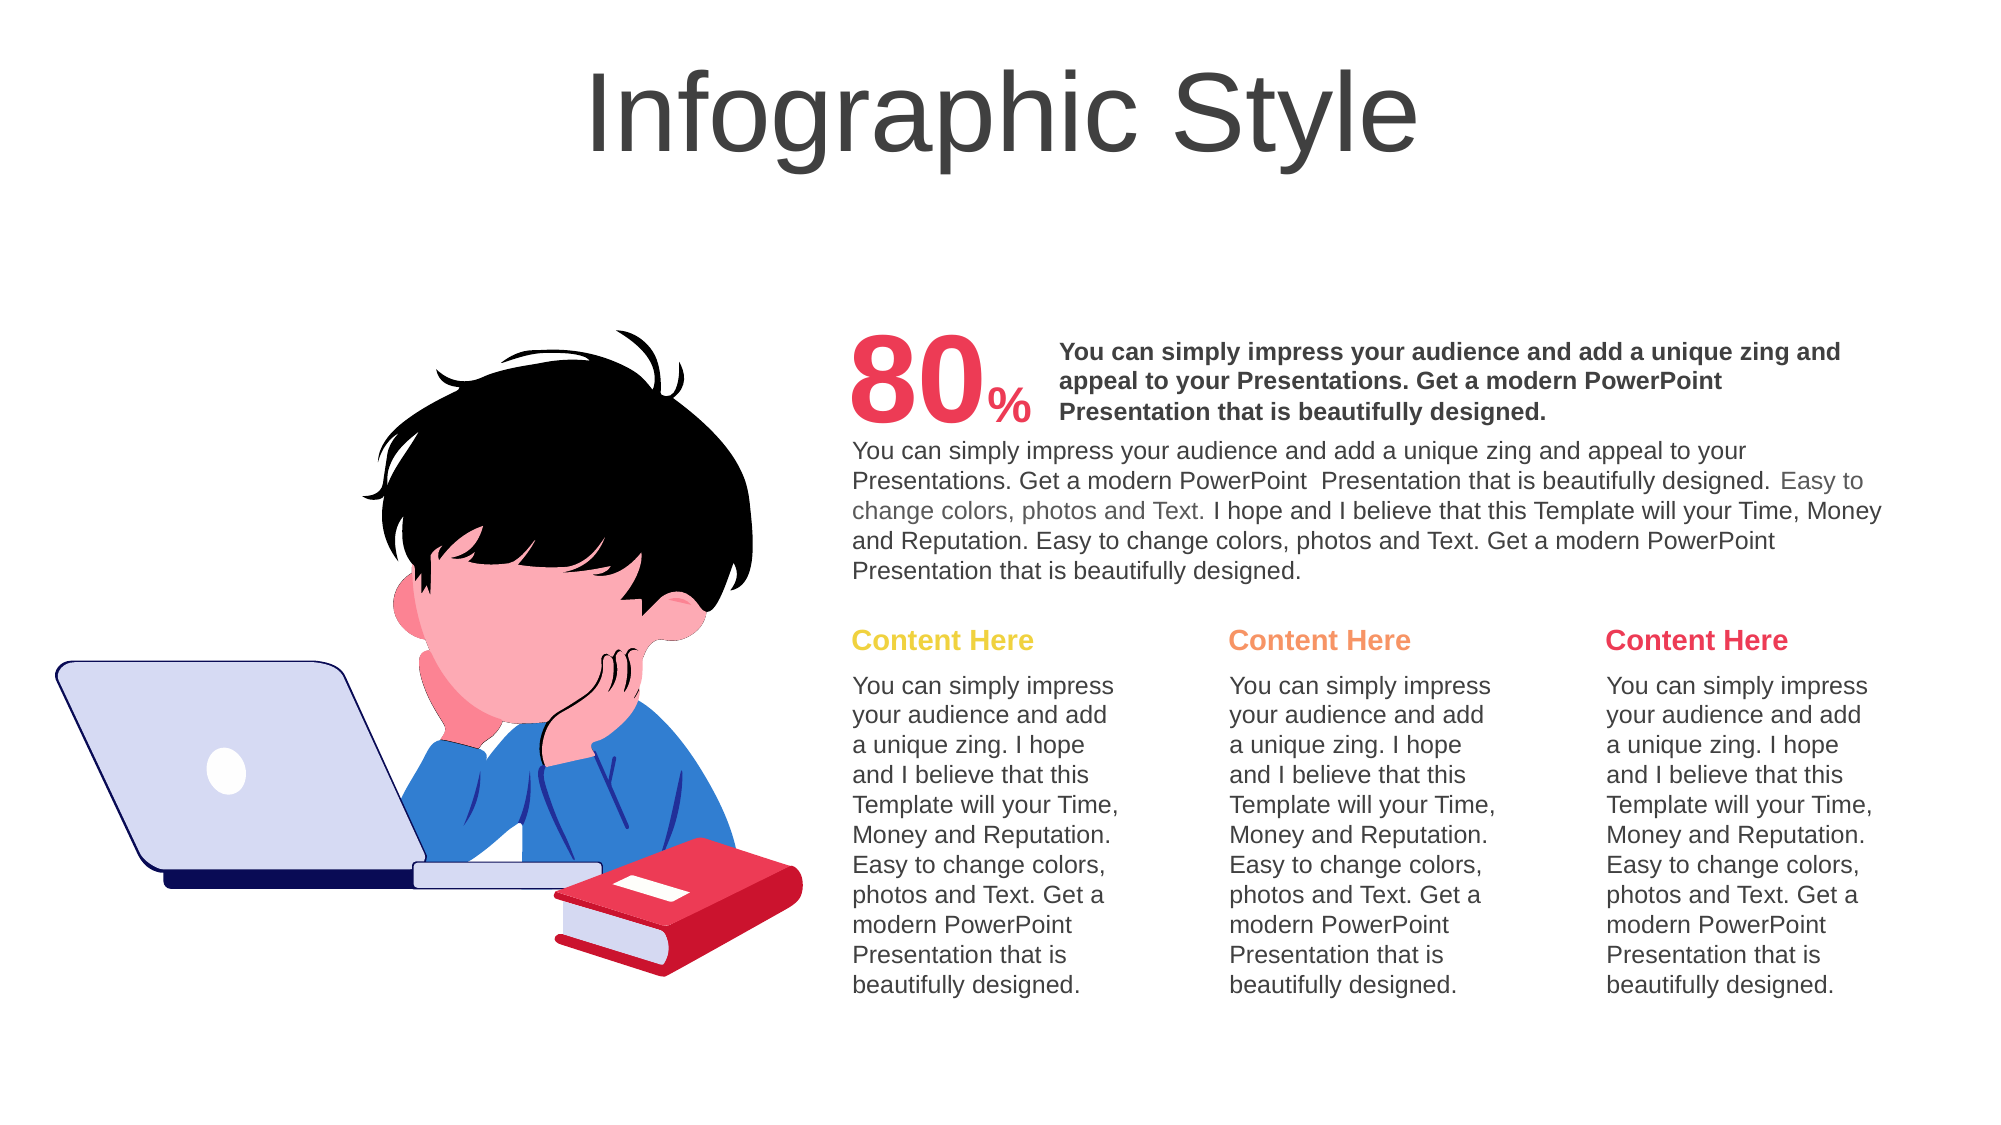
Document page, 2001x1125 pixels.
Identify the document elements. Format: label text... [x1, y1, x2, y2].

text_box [1590, 612, 1898, 1011]
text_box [836, 612, 1144, 1011]
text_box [55, 330, 803, 977]
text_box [1213, 612, 1521, 1011]
text_box You can simply impress your audience and add a unique zing and appeal to your Presentations. Get a modern PowerPoint Presentation that is beautifully designed. [1044, 327, 1904, 427]
list Infographic Style [53, 55, 1952, 175]
text_box 80% [832, 290, 1048, 455]
text_box You can simply impress your audience and add a unique zing and appeal to your Presentations. Get a modern PowerPoint Presentation that is beautifully designed. Easy to change colors, photos and Text. I hope and I believe that this Template will your Time, Money and Reputation. Easy to change colors, photos and Text. Get a modern PowerPoint Presentation that is beautifully designed. [837, 427, 1904, 592]
